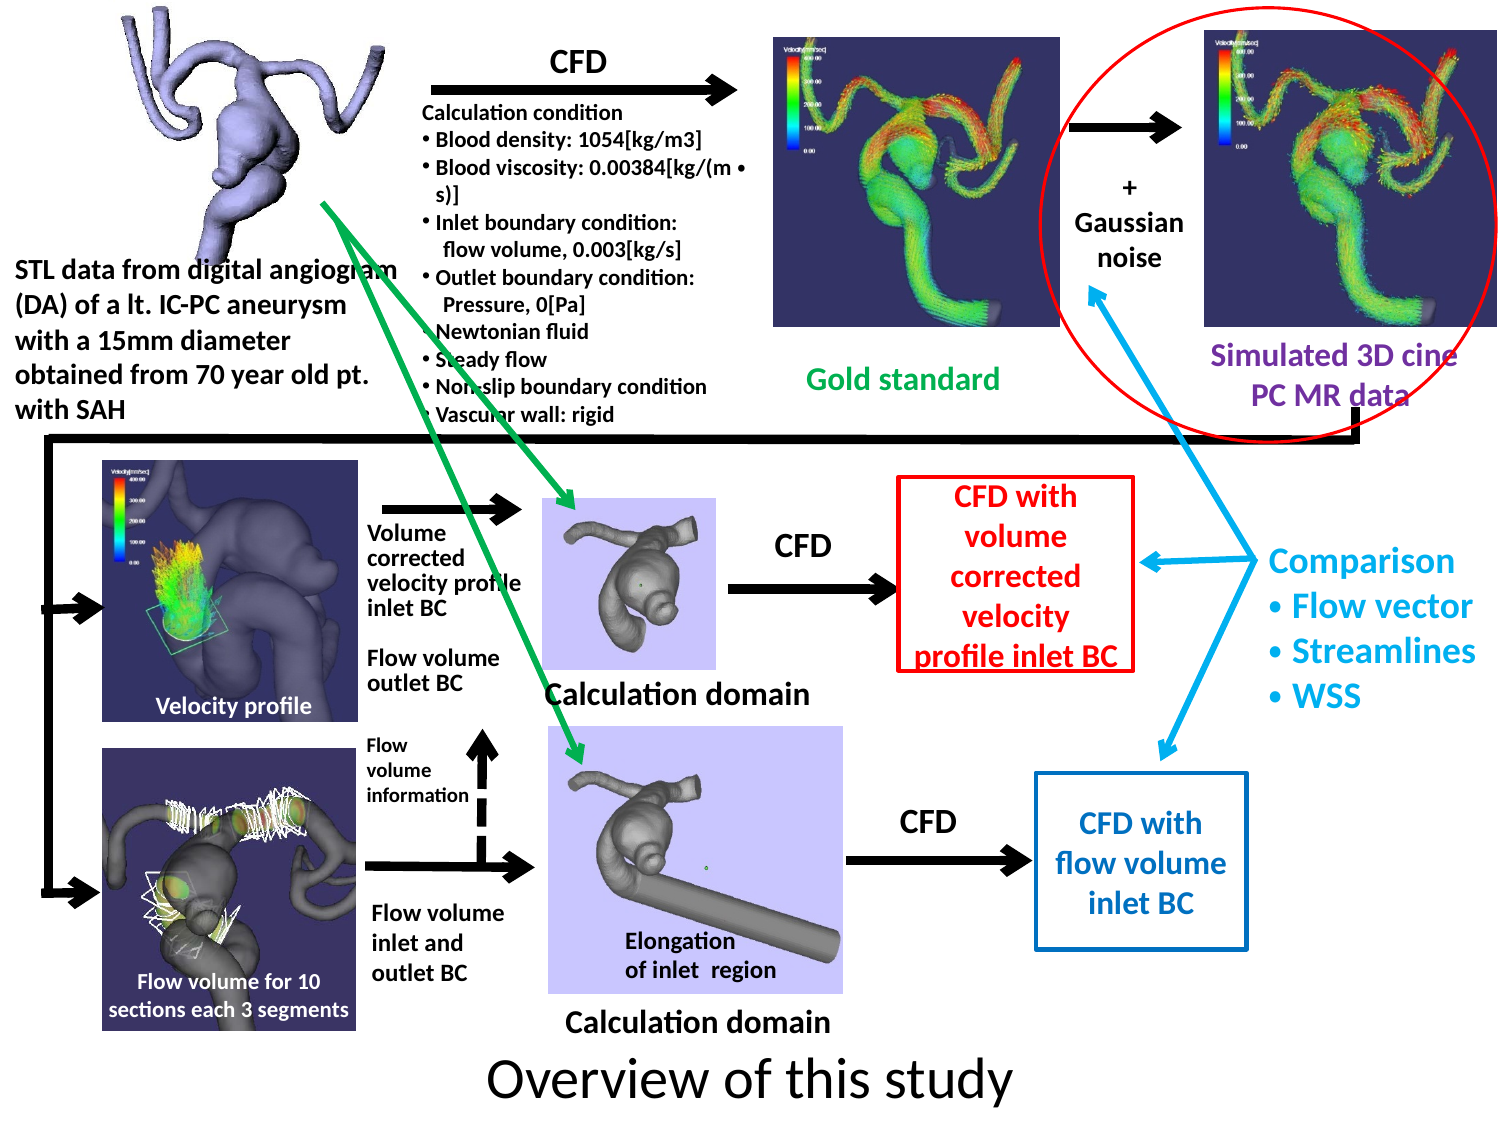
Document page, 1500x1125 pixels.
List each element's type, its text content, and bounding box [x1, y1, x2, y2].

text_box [0, 0, 1498, 1050]
title Overview of this study [383, 1057, 1117, 1109]
